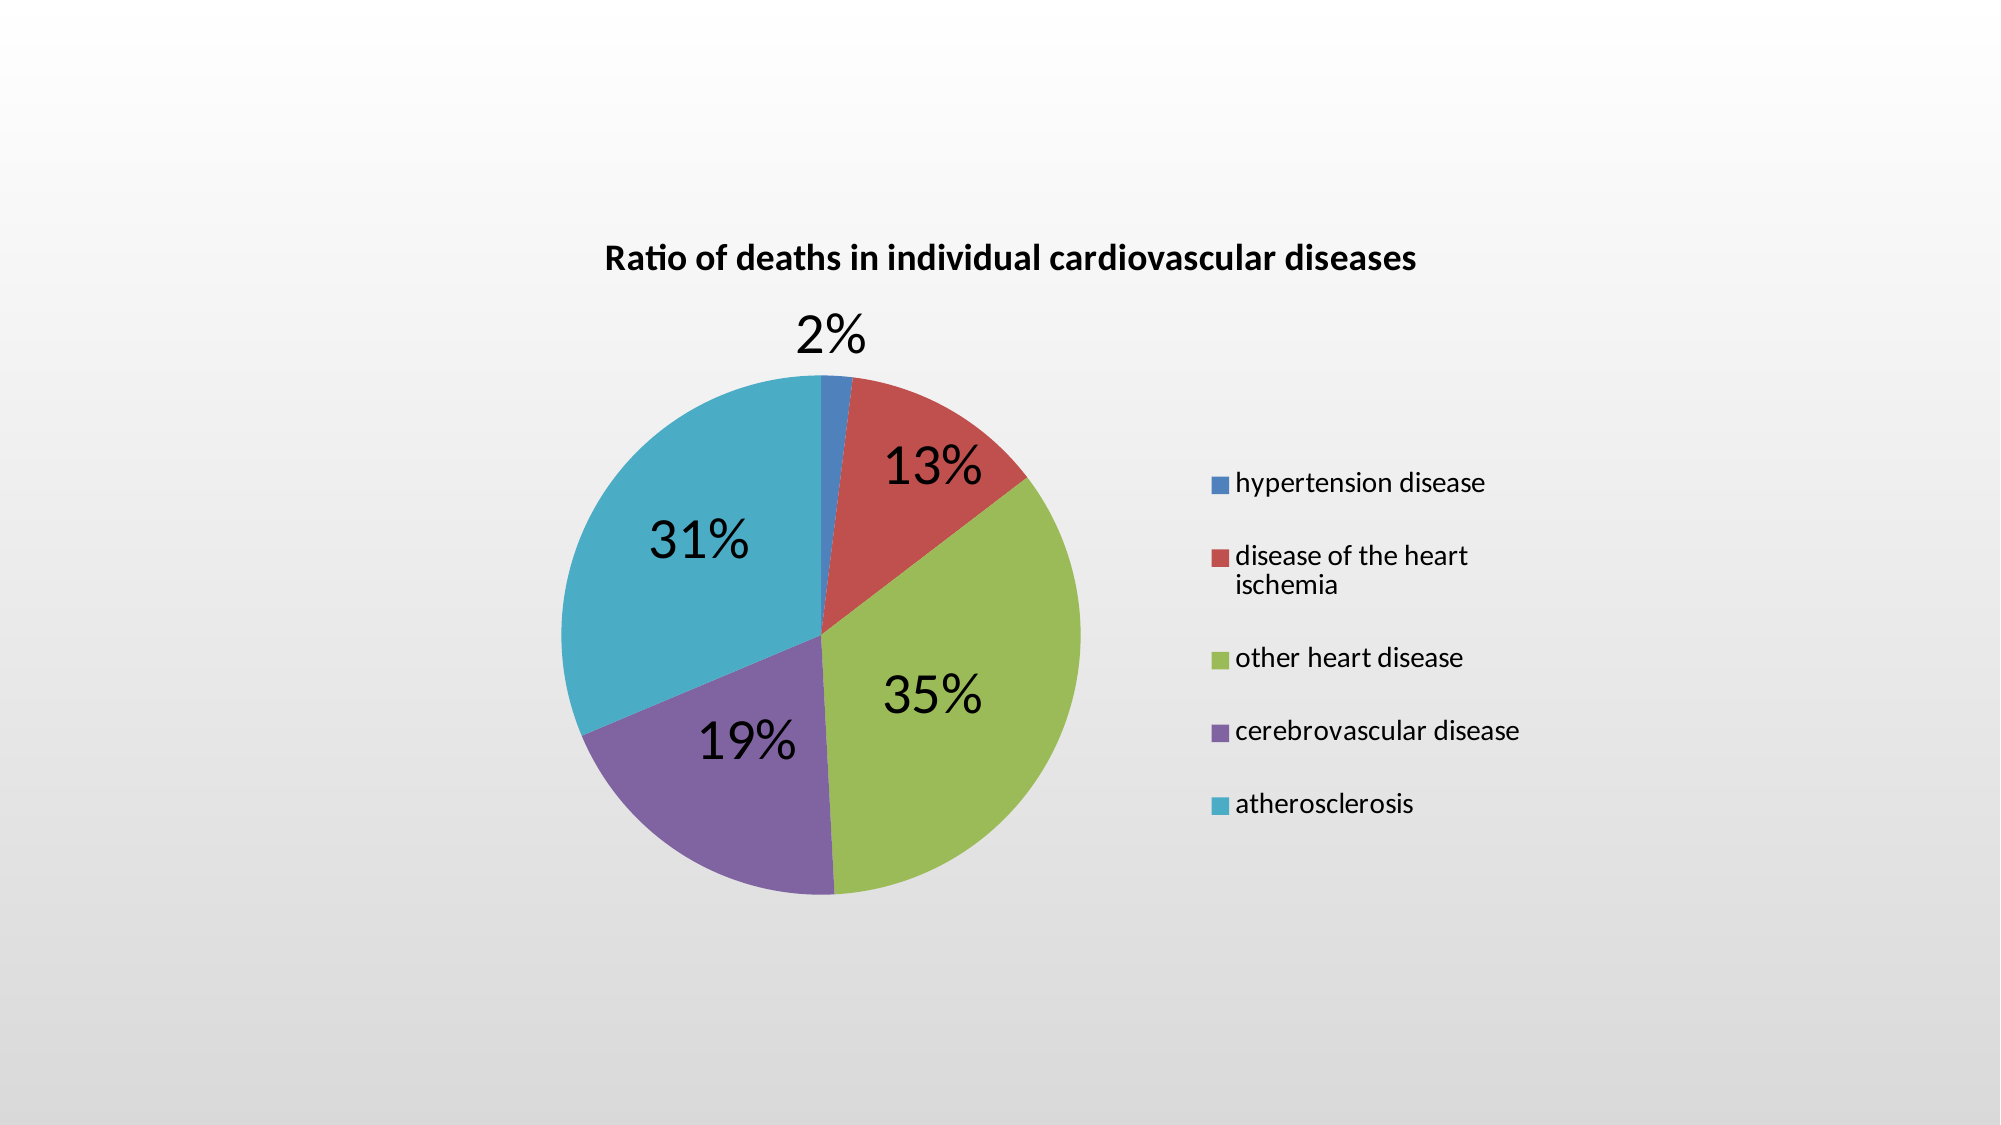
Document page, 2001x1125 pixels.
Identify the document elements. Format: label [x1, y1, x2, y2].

chart [432, 208, 1591, 965]
